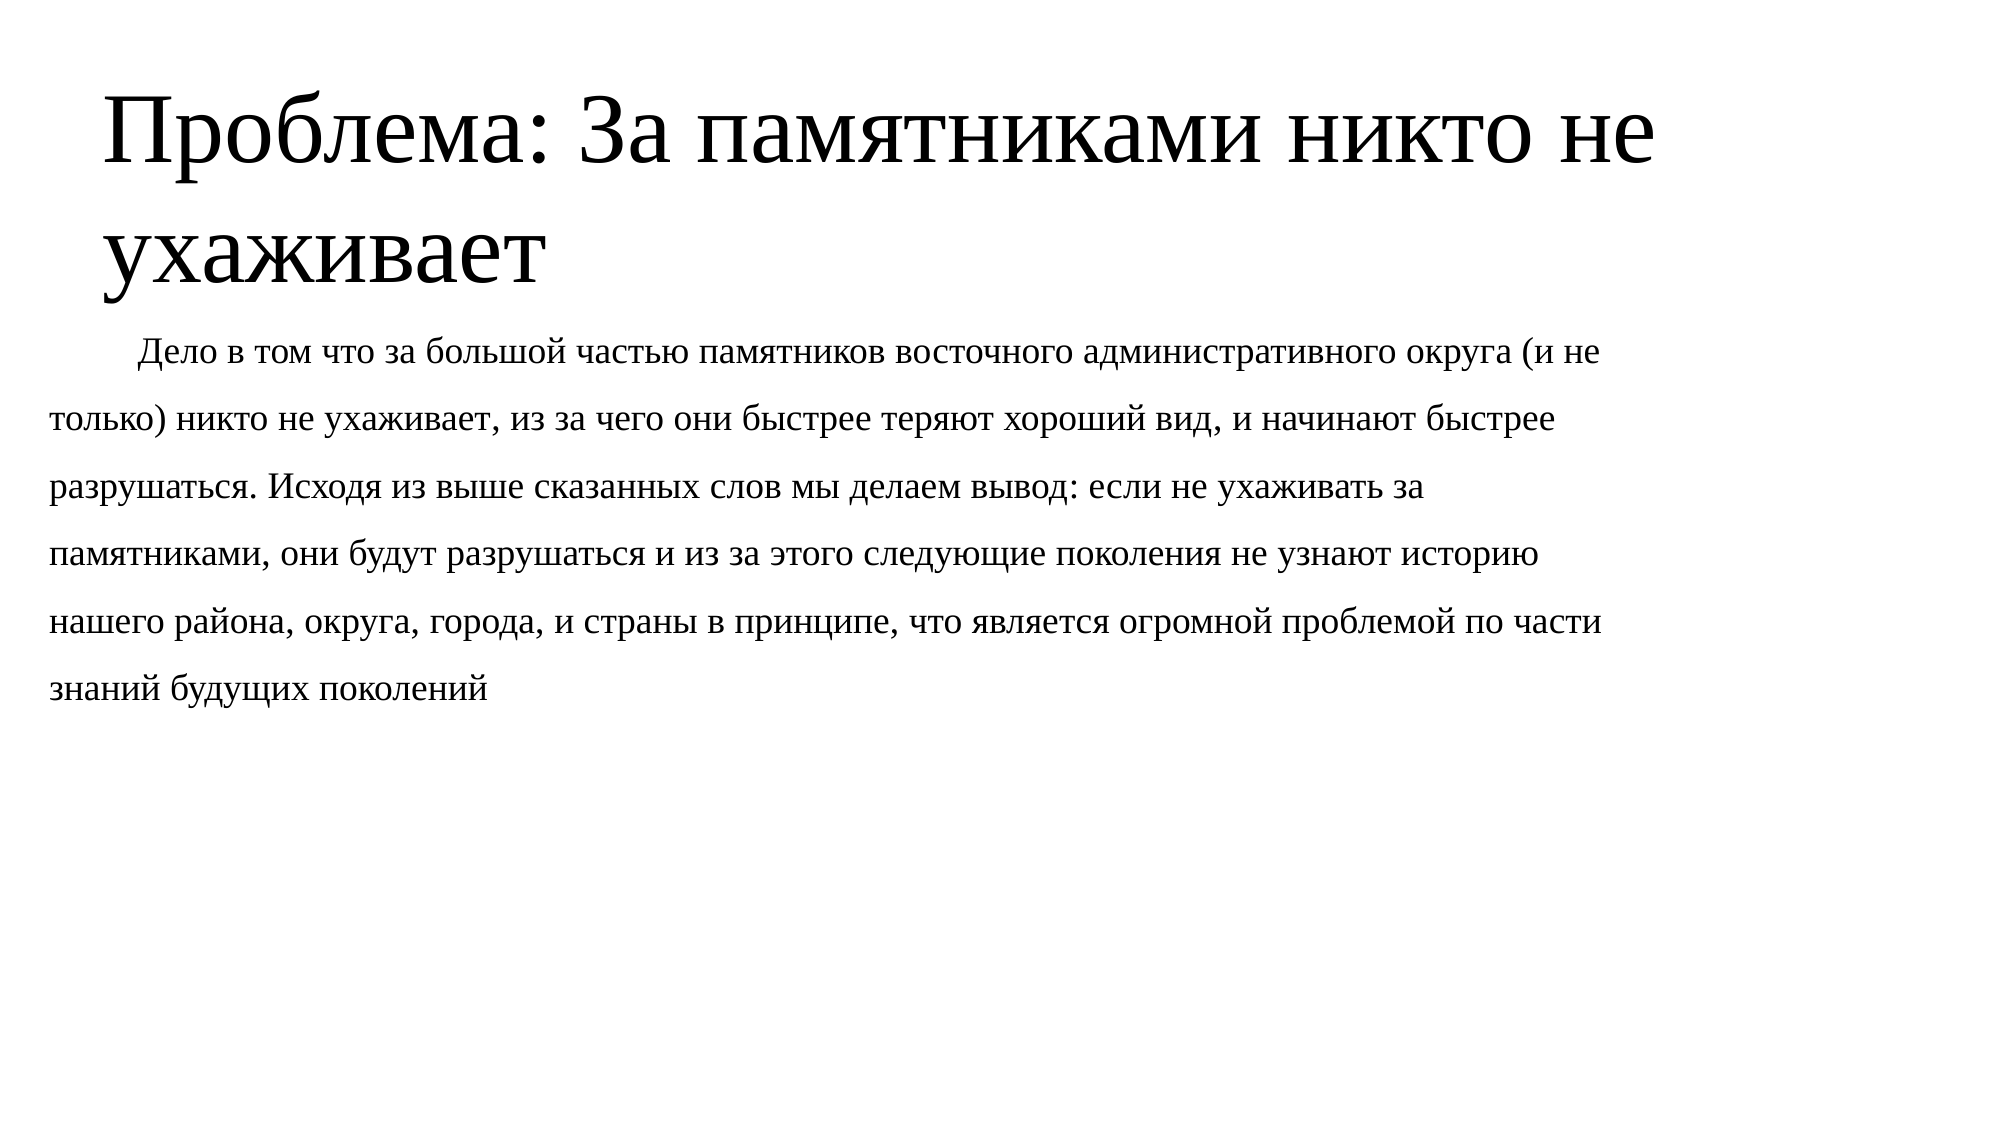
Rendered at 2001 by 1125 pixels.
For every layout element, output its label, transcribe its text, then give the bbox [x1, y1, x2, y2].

text_box Проблема: За памятниками никто не ухаживает [87, 55, 1967, 310]
text_box Дело в том что за большой частью памятников восточного административного округа (и не только) никто не ухаживает, из за чего они быстрее теряют хороший вид, и начинают быстрее разрушаться. Исходя из выше сказанных слов мы делаем вывод: если не ухаживать за памятниками, они будут разрушаться и из за этого следующие поколения не узнают историю нашего района, округа, города, и страны в принципе, что является огромной проблемой по части знаний будущих поколений [0, 295, 1665, 716]
